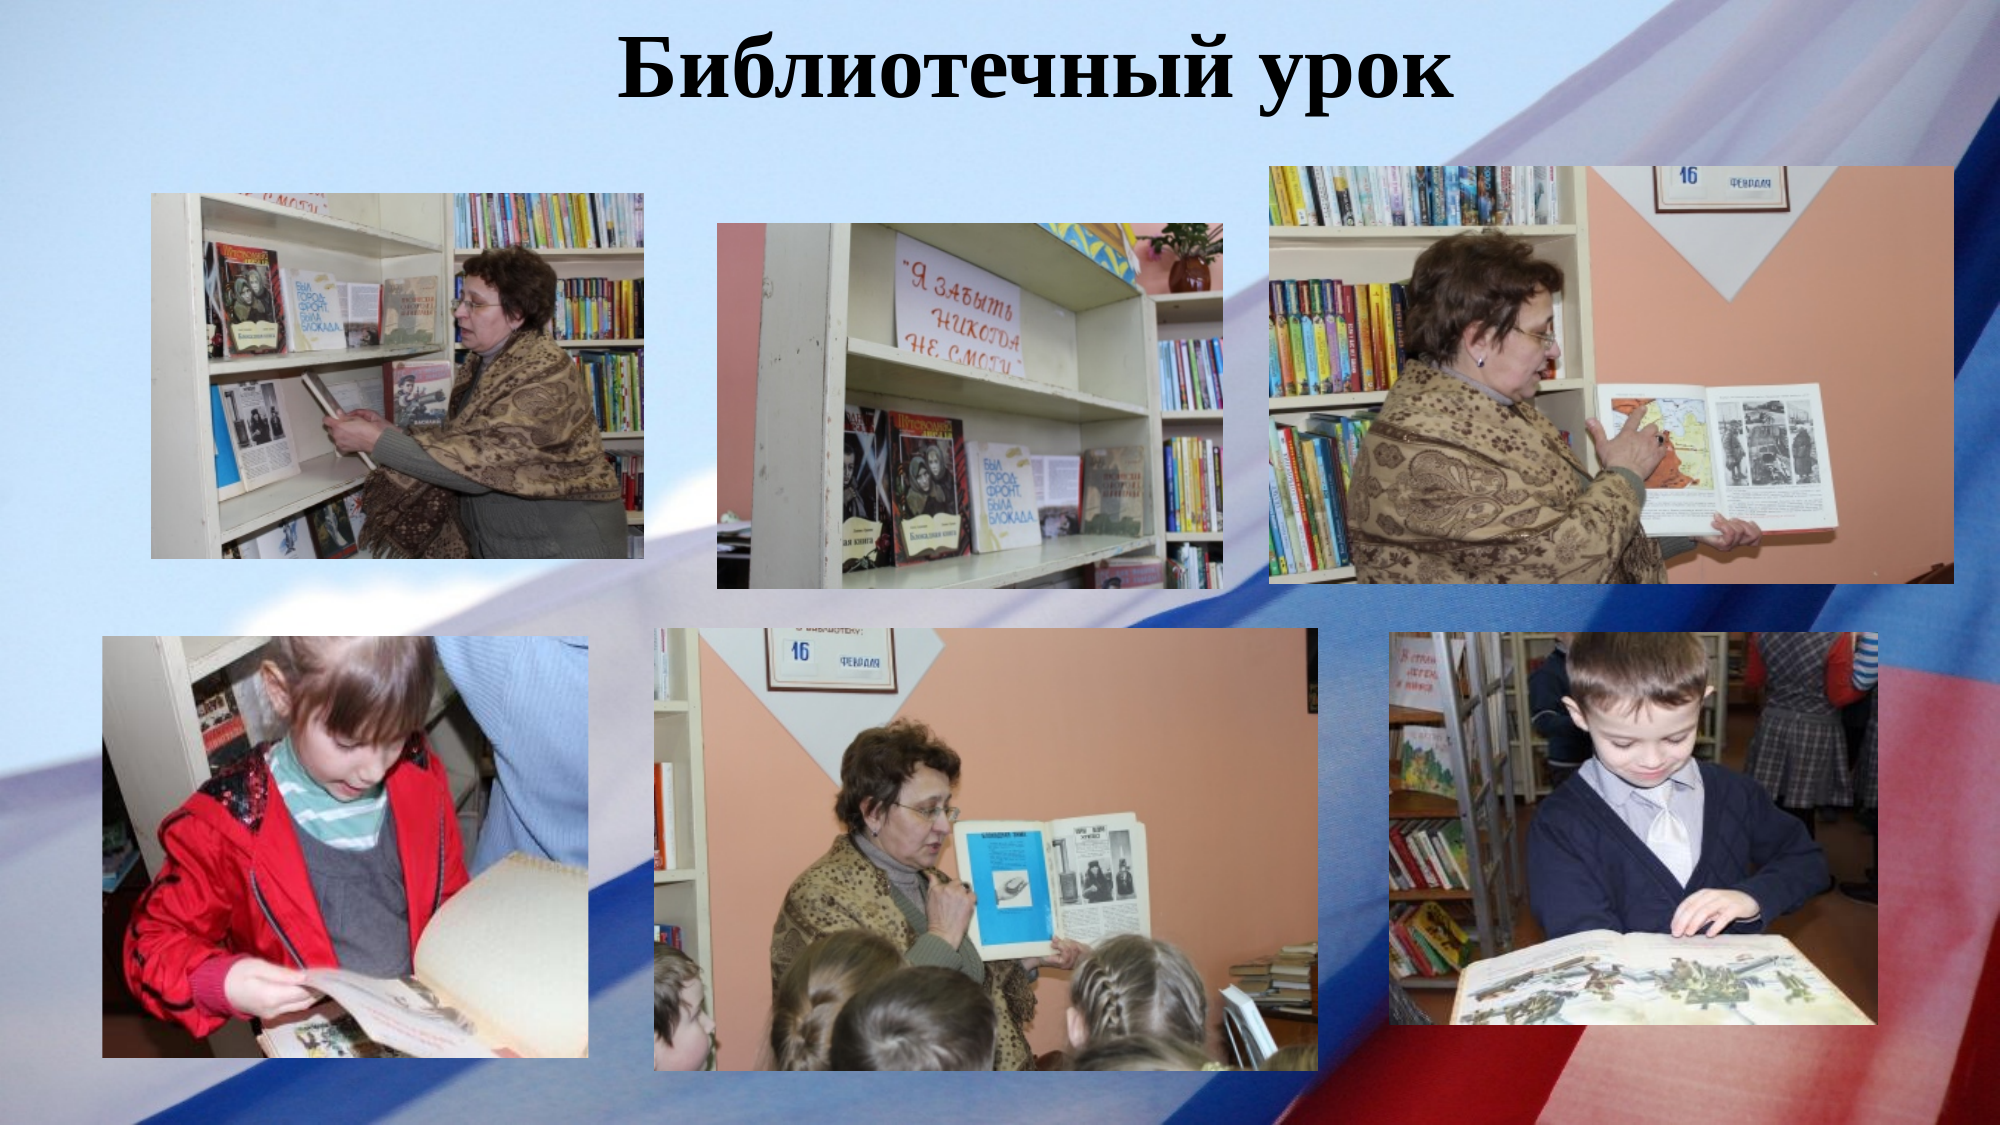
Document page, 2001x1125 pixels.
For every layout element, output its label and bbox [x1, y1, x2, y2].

list [1269, 166, 1954, 584]
list [654, 628, 1318, 1071]
picture [0, 0, 2000, 1125]
